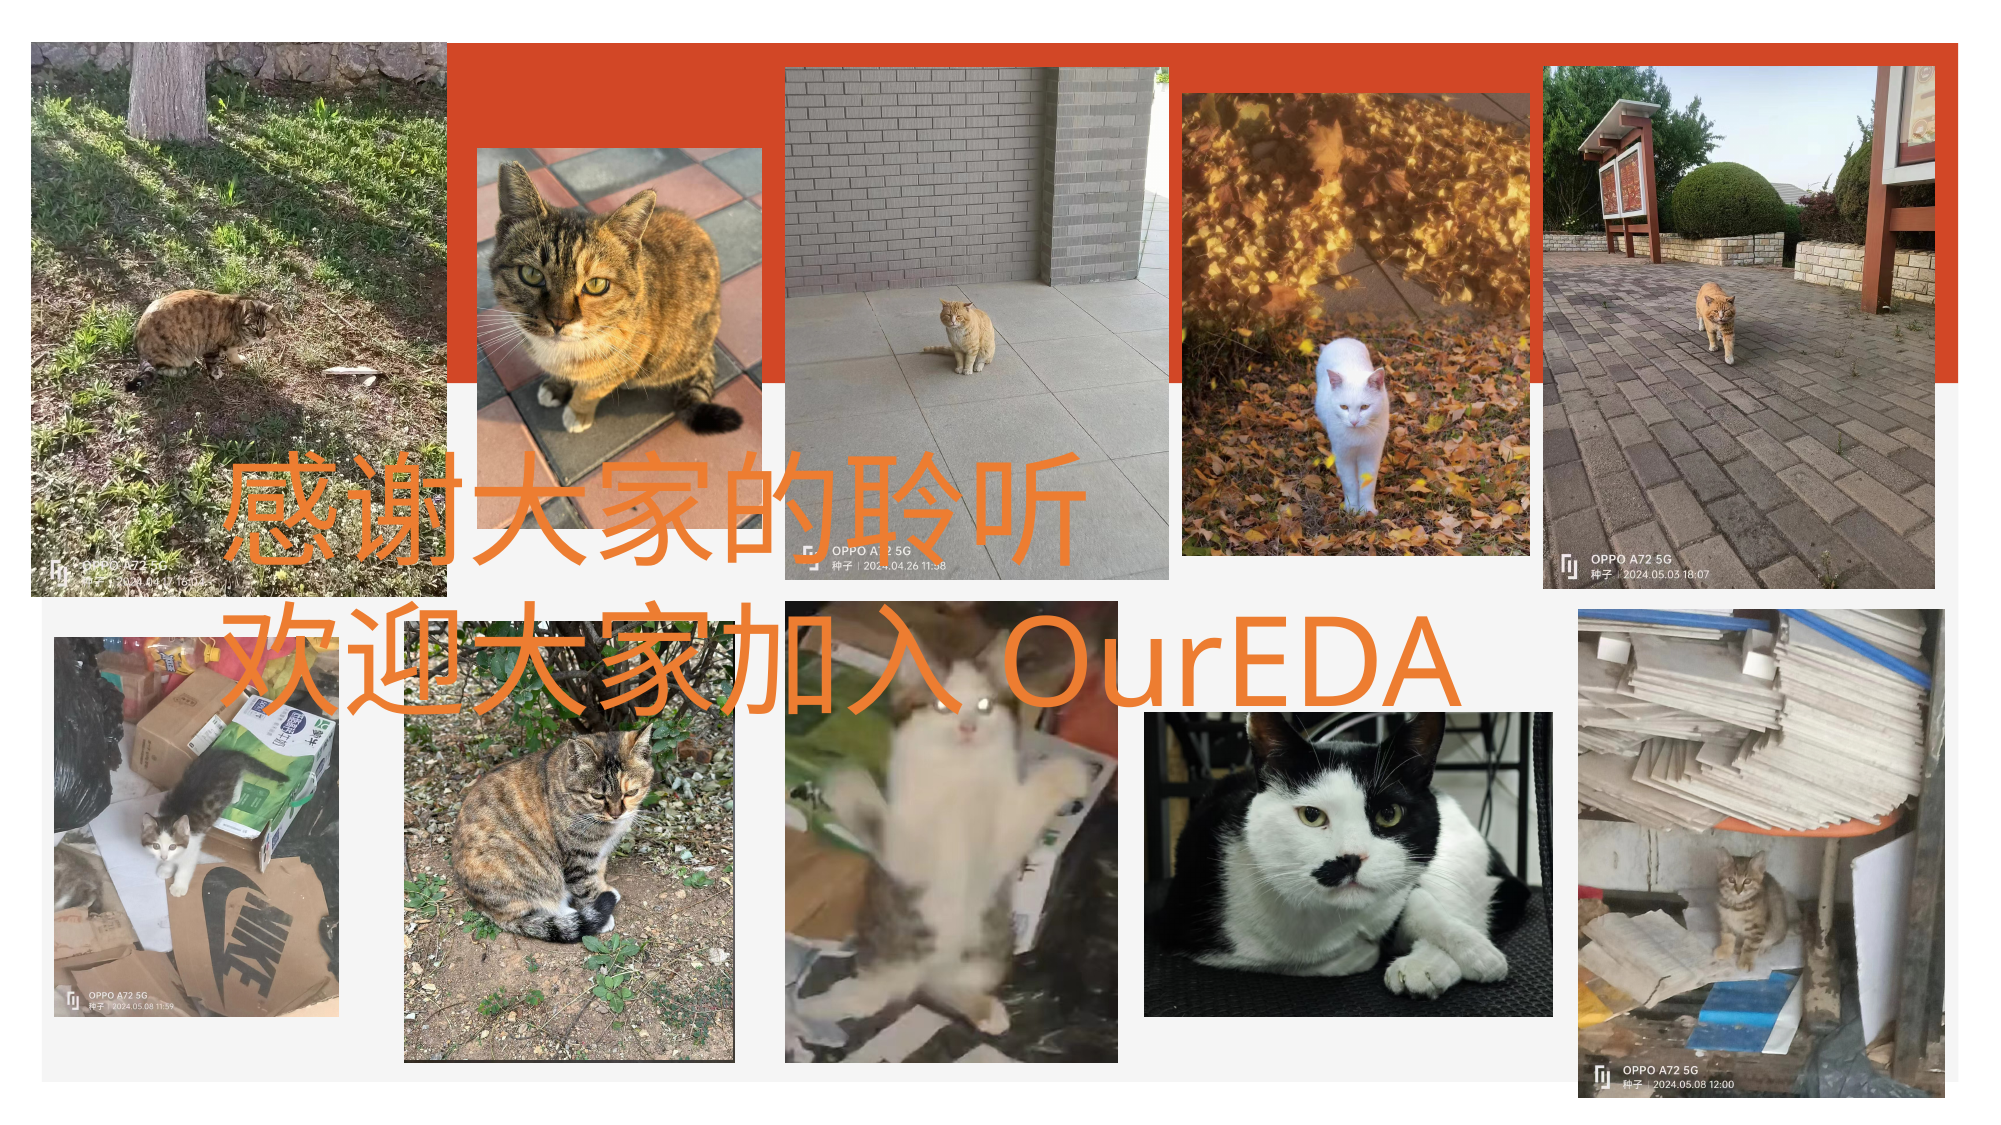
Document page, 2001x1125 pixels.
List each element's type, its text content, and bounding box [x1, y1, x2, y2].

picture [784, 67, 1170, 580]
picture [1182, 93, 1530, 556]
picture [1578, 609, 1945, 1098]
picture [477, 148, 762, 529]
picture [784, 601, 1118, 1063]
picture [54, 637, 339, 1017]
picture [1543, 66, 1935, 589]
picture [31, 42, 447, 597]
title 感谢大家的聆听 欢迎大家加入OurEDA [202, 385, 1944, 778]
picture [1144, 712, 1553, 1017]
picture [403, 621, 735, 1063]
